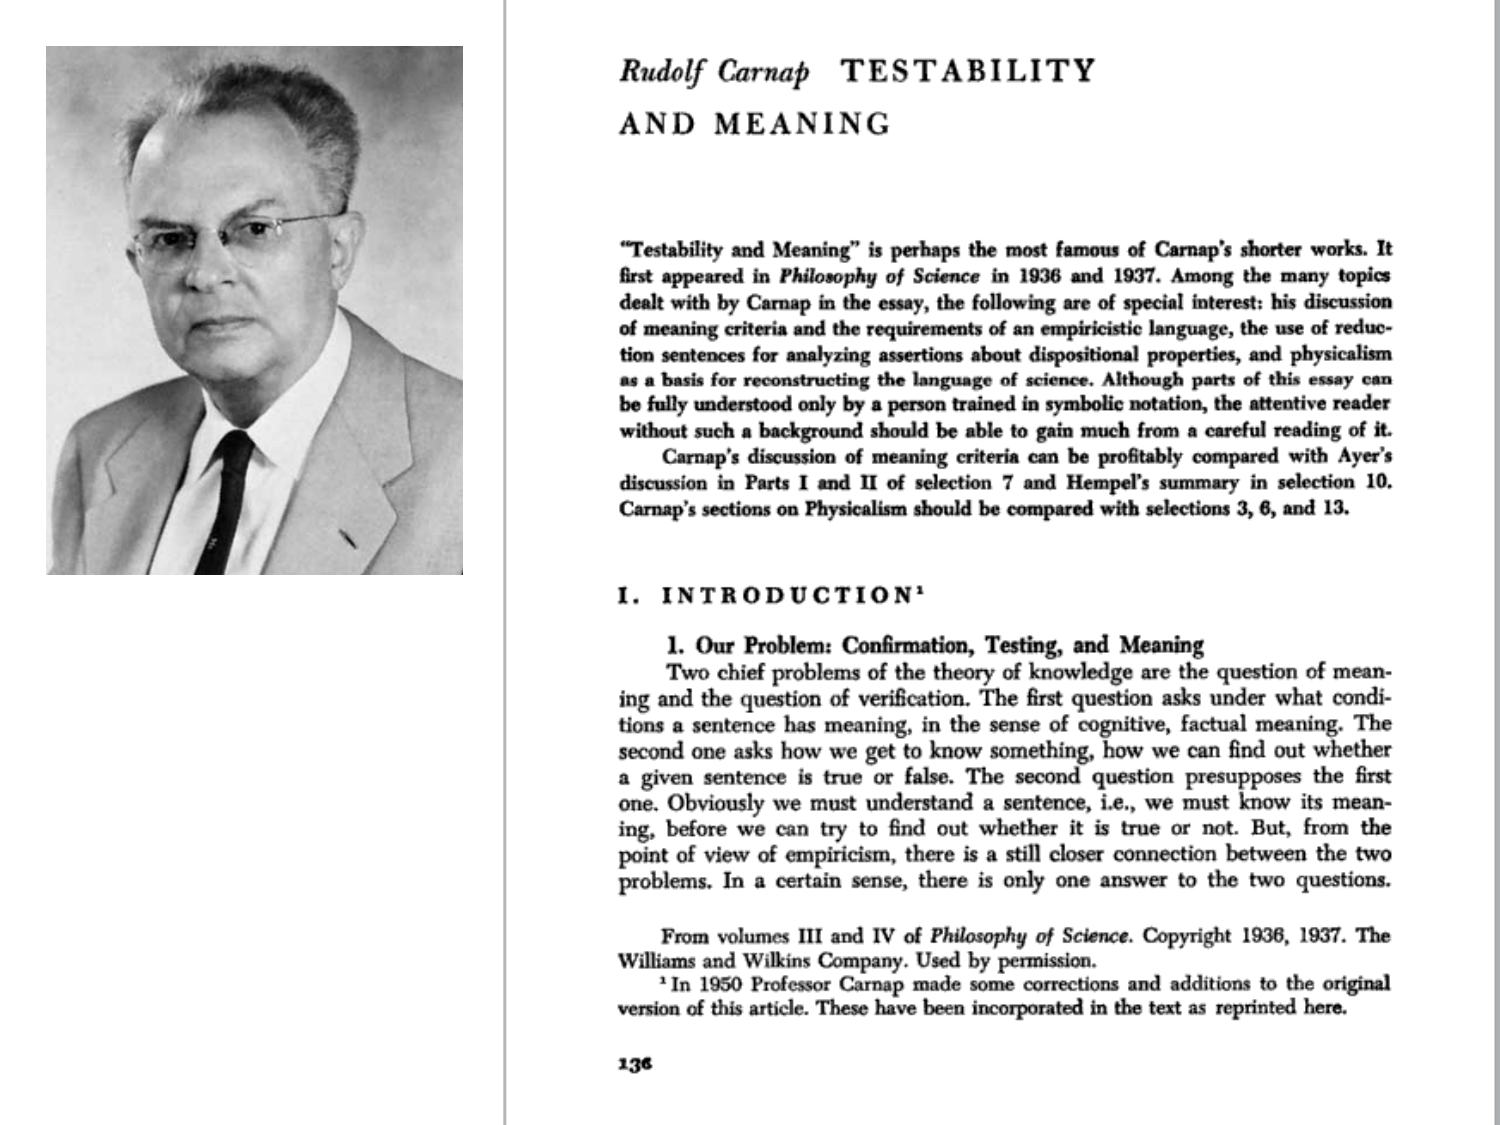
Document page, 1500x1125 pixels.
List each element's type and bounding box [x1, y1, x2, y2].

picture [46, 46, 464, 575]
list [503, 0, 1500, 1125]
